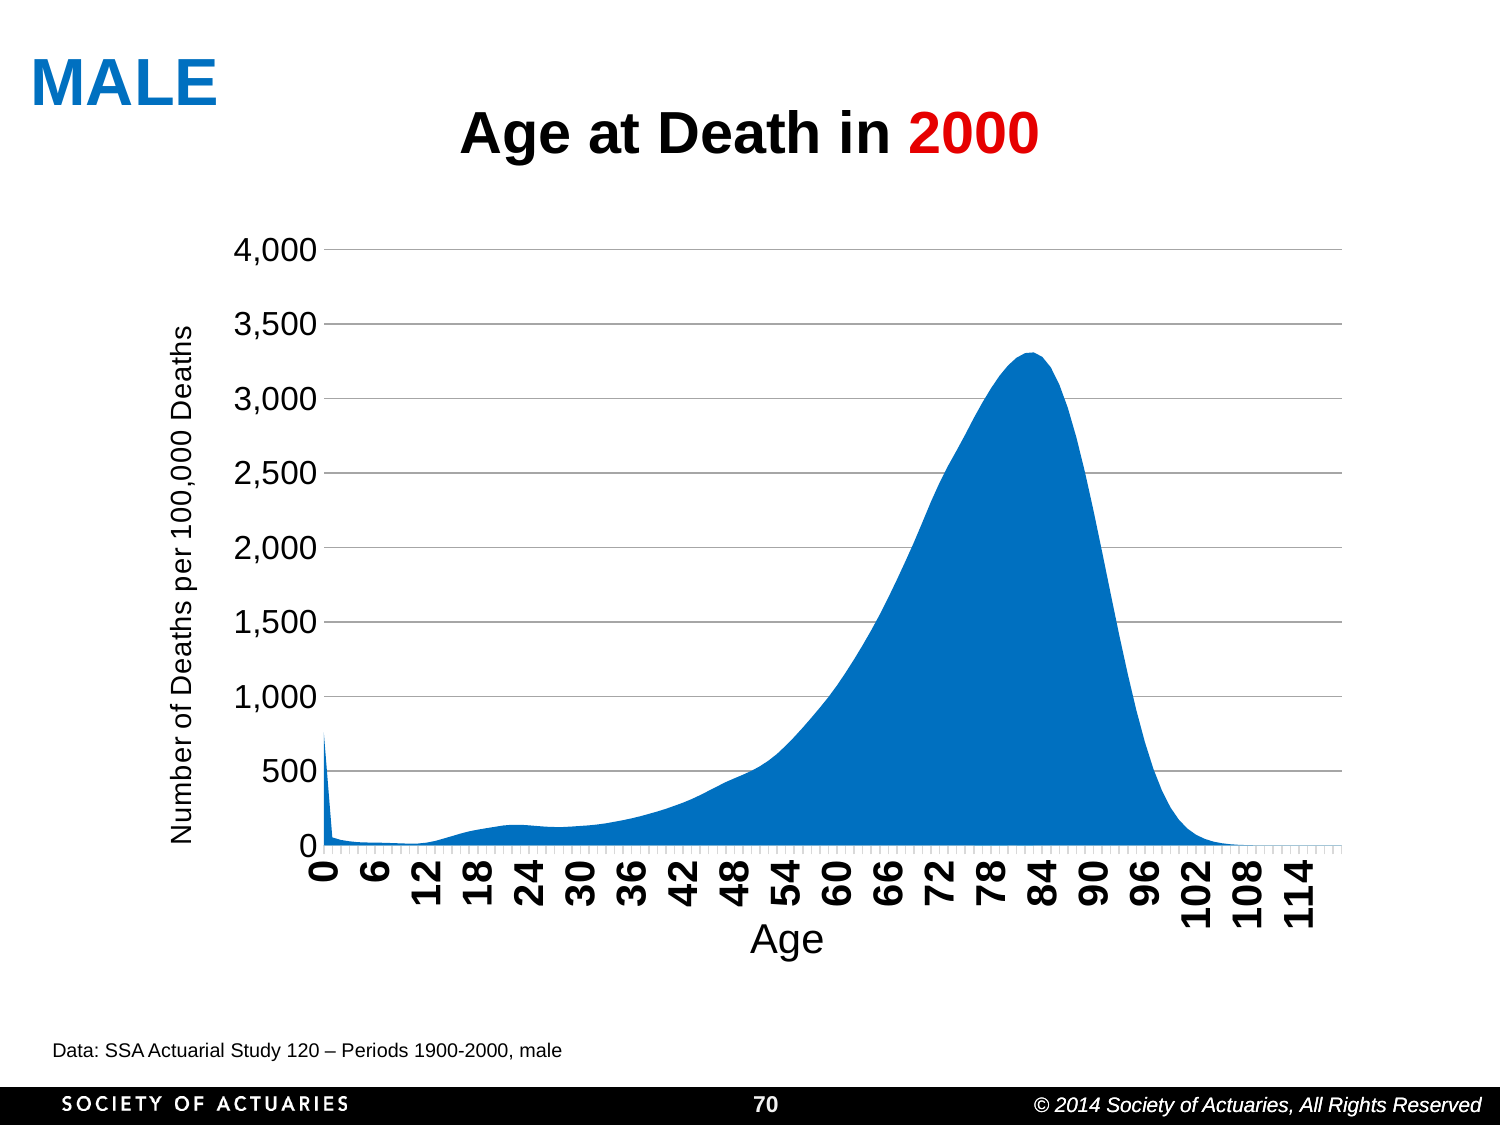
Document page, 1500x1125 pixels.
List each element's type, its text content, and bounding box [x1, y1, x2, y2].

chart [149, 228, 1351, 976]
title Age at Death in 2000 [127, 86, 1372, 176]
text_box Data: SSA Actuarial Study 120 – Periods 1900-2000, male [37, 1029, 836, 1069]
text_box MALE [15, 31, 235, 127]
picture [62, 1095, 347, 1113]
